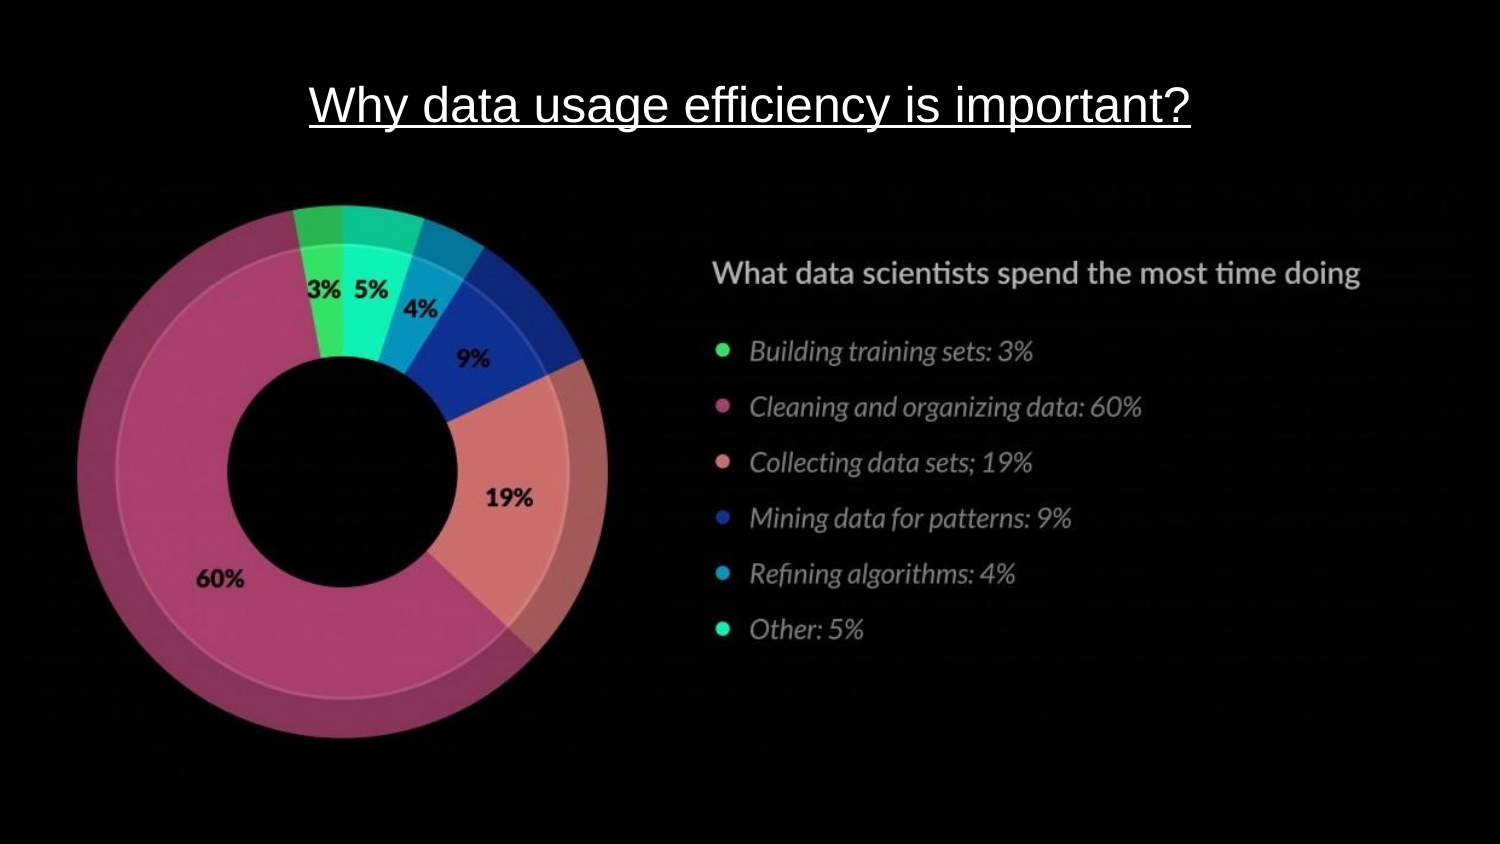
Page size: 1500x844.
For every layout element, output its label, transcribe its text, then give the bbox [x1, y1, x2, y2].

text_box Why data usage efficiency is important? [271, 57, 1229, 161]
picture [24, 162, 1476, 781]
